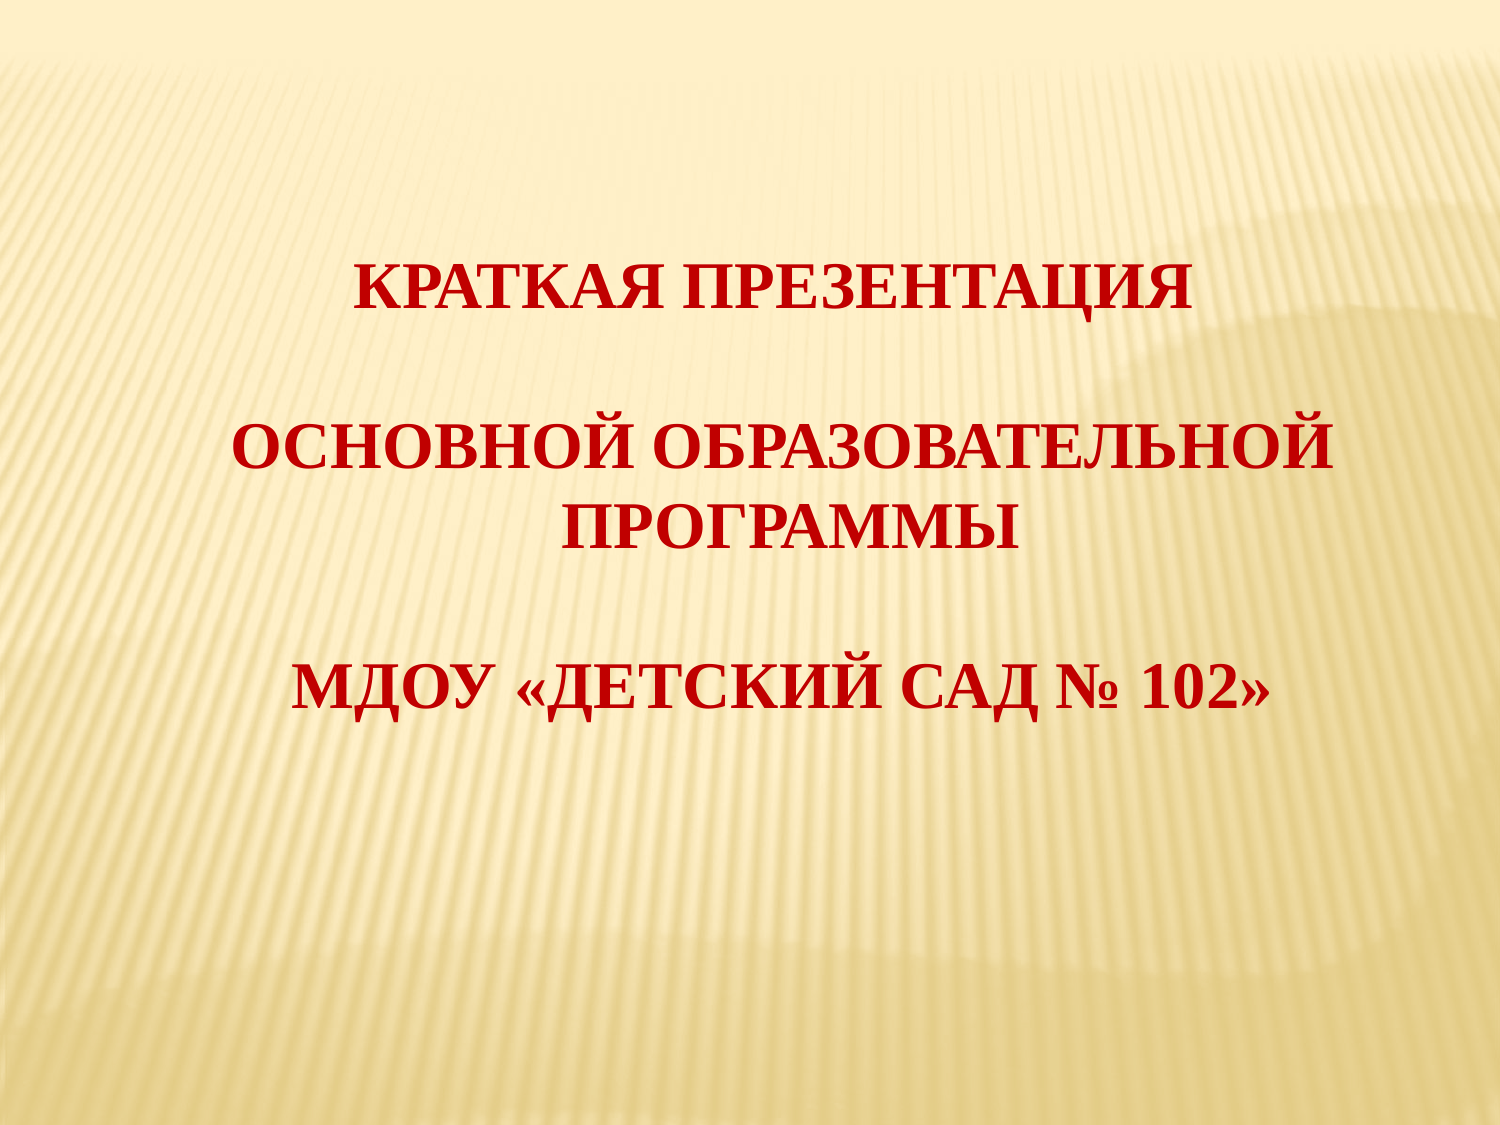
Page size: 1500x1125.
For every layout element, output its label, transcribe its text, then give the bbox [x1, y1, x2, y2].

text_box КРАТКАЯ ПРЕЗЕНТАЦИЯ ОСНОВНОЙ ОБРАЗОВАТЕЛЬНОЙ ПРОГРАММЫ МДОУ «ДЕТСКИЙ САД № 102» [215, 234, 1351, 729]
